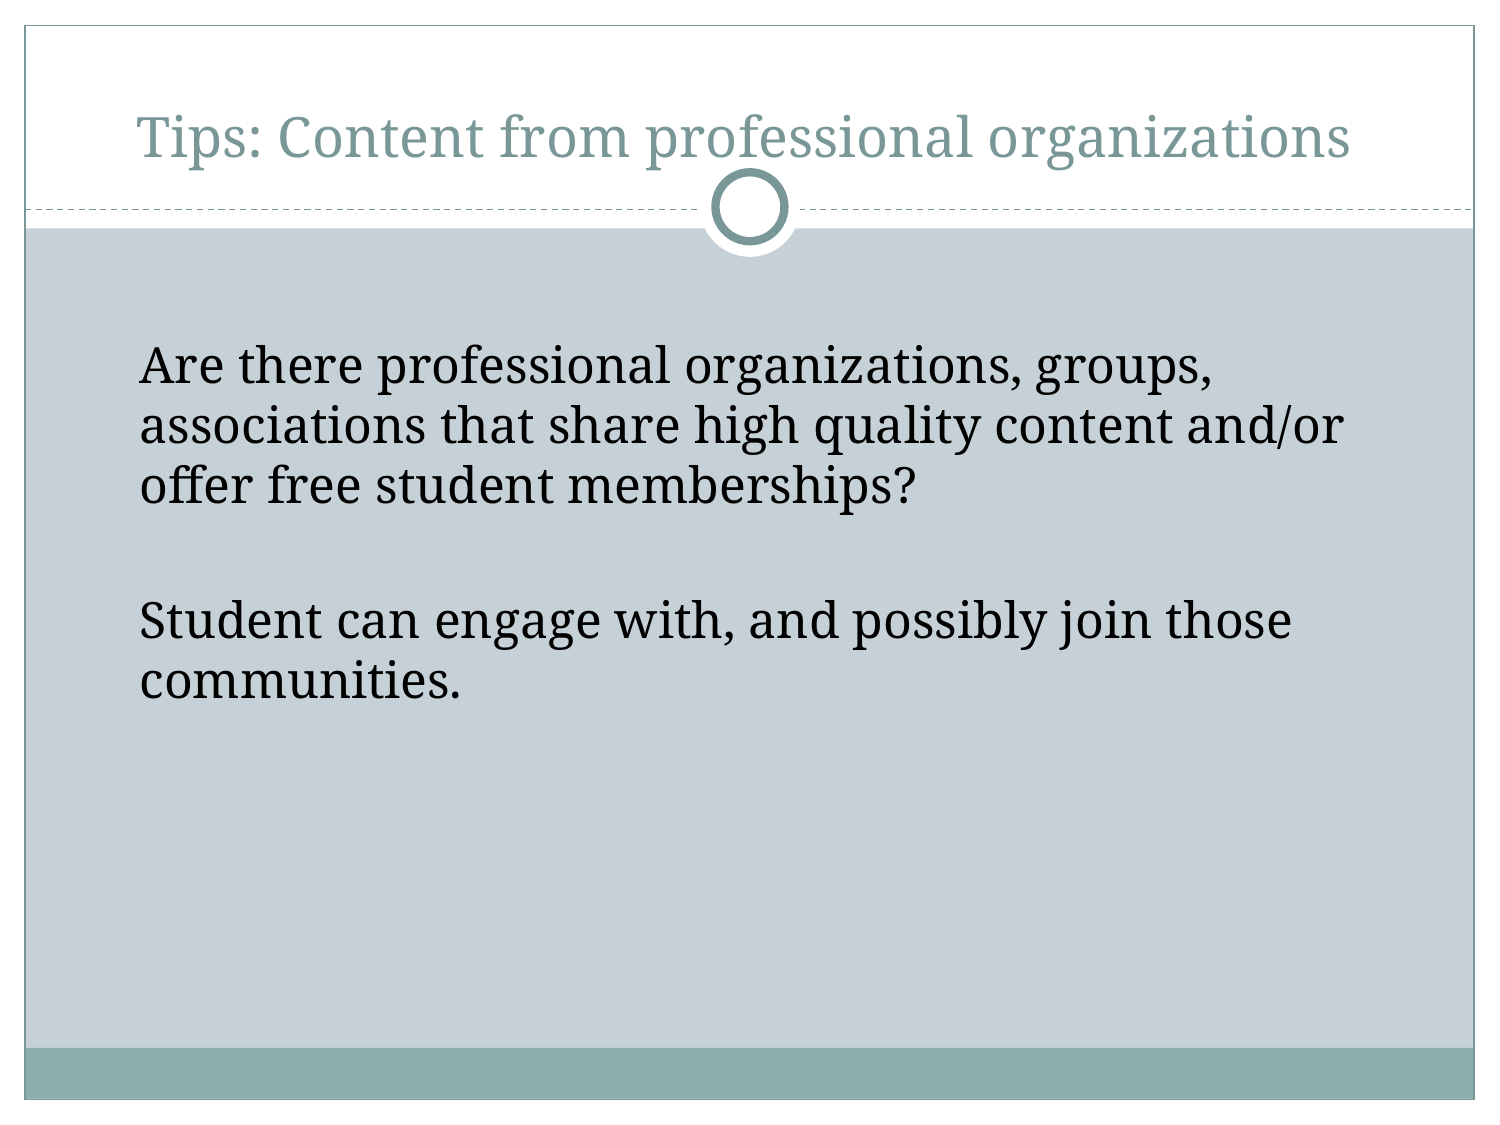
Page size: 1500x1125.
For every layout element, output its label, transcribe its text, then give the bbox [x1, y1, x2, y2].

list Are there professional organizations, groups, associations that share high quality content and/or offer free student memberships? Student can engage with, and possibly join those communities. [49, 250, 1445, 1001]
title Tips: Content from professional organizations [44, 51, 1445, 176]
